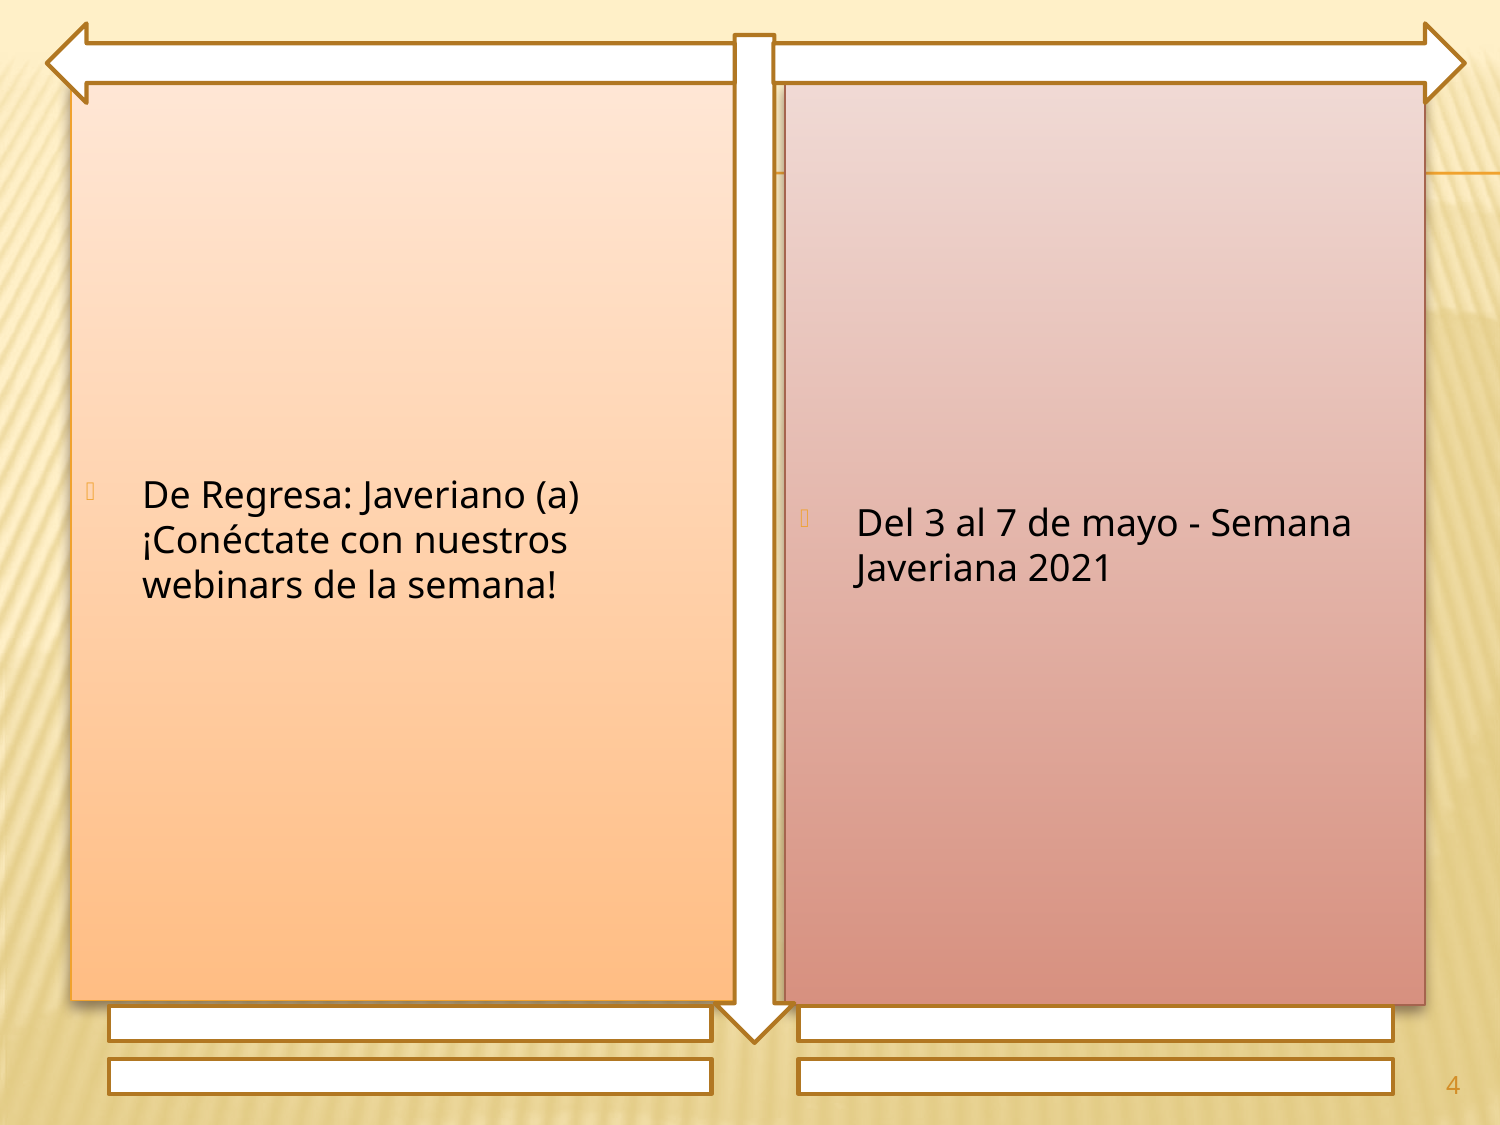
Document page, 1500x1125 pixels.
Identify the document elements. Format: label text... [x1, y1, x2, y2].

list Del 3 al 7 de mayo - Semana Javeriana 2021 [784, 86, 1426, 1006]
text_box [107, 1004, 714, 1043]
slide_number 4 [1350, 1062, 1475, 1103]
text_box [712, 32, 797, 1046]
text_box [44, 21, 737, 105]
text_box [107, 1057, 714, 1096]
list De Regresa: Javeriano (a) ¡Conéctate con nuestros webinars de la semana! [70, 86, 732, 1001]
text_box [771, 21, 1467, 105]
text_box [796, 1004, 1395, 1043]
text_box [796, 1057, 1395, 1096]
